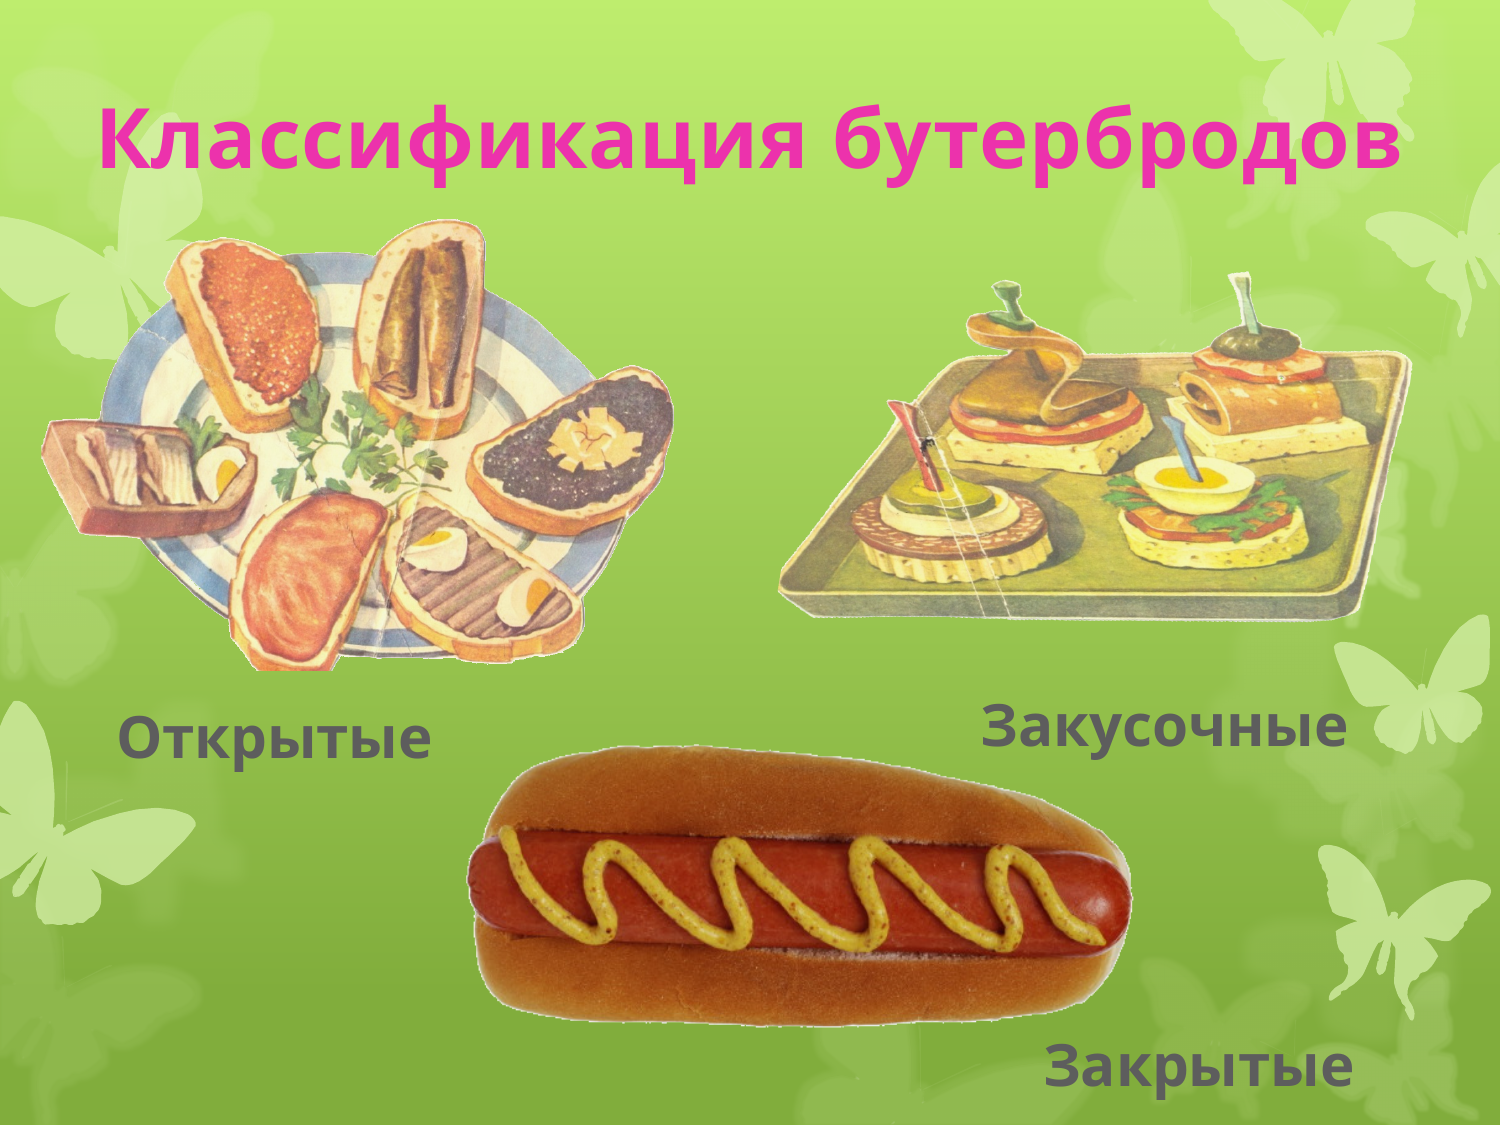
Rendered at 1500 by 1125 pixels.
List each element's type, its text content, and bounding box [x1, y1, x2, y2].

text_box Закрытые [1205, 1020, 1370, 1106]
text_box Открытые [100, 692, 402, 778]
picture [40, 219, 677, 672]
picture [406, 194, 1446, 1107]
text_box Закусочные [1205, 733, 1364, 766]
text_box Классификация бутербродов [79, 78, 1421, 194]
